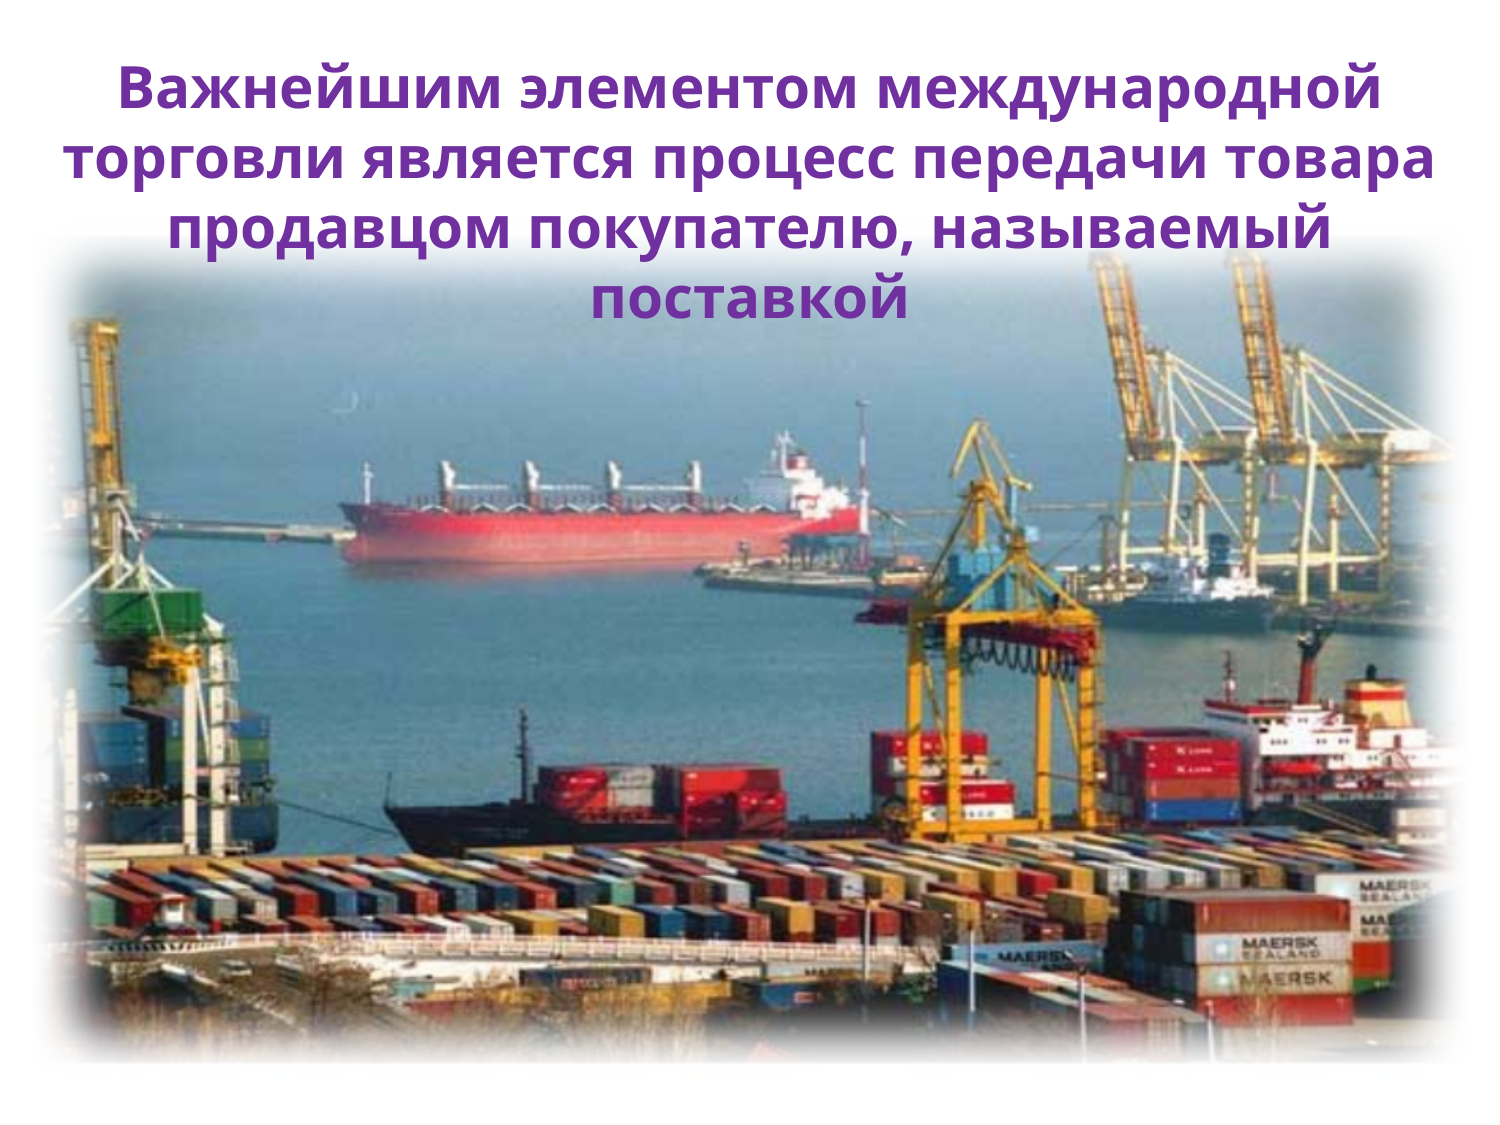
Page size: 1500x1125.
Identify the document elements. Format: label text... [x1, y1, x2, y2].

picture [29, 219, 1471, 1083]
text_box Важнейшим элементом международной торговли является процесс передачи товара продавцом покупателю, называемый поставкой [0, 42, 1500, 338]
